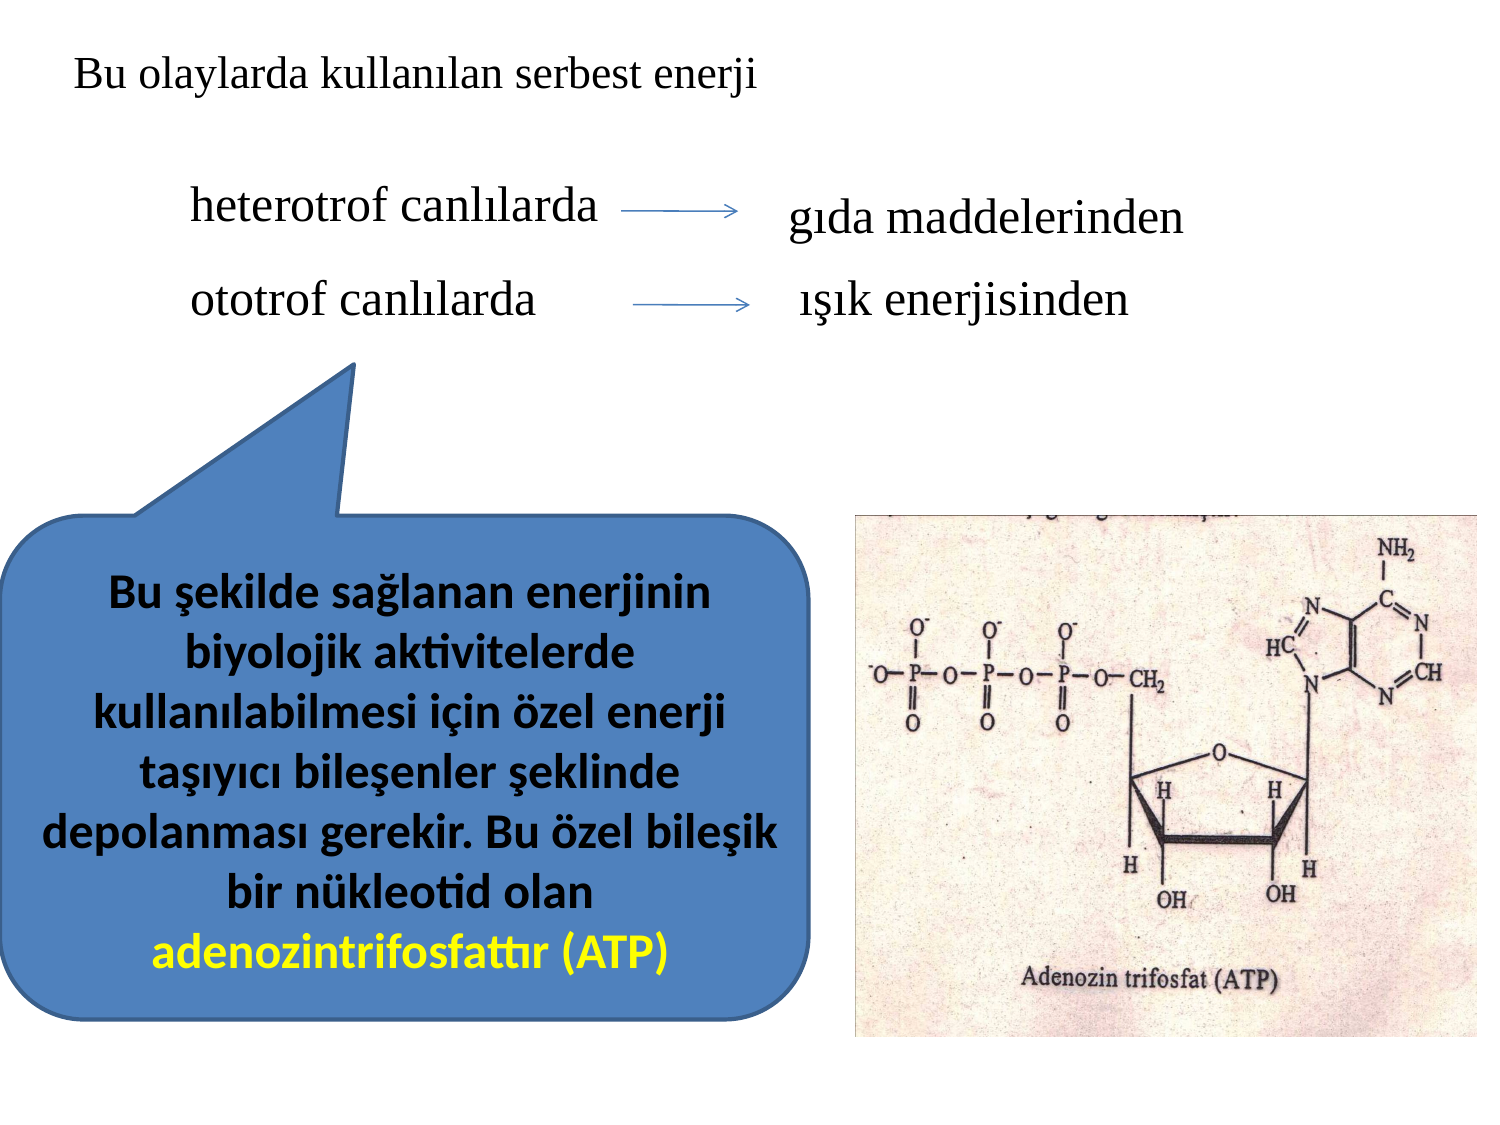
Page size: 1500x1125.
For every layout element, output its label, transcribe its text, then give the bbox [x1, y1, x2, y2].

text_box heterotrof canlılarda [175, 163, 622, 239]
text_box ototrof canlılarda [175, 257, 633, 333]
picture [855, 515, 1477, 1037]
text_box [0, 362, 795, 1022]
text_box [797, 553, 811, 982]
text_box Bu olaylarda kullanılan serbest enerji [58, 35, 821, 105]
text_box gıda maddelerinden [773, 175, 1219, 251]
text_box ışık enerjisinden [785, 257, 1254, 333]
text_box Bu şekilde sağlanan enerjinin biyolojik aktivitelerde kullanılabilmesi için özel enerji taşıyıcı bileşenler şeklinde depolanması gerekir. Bu özel bileşik bir nükleotid olan adenozintrifosfattır (ATP) [23, 550, 797, 986]
